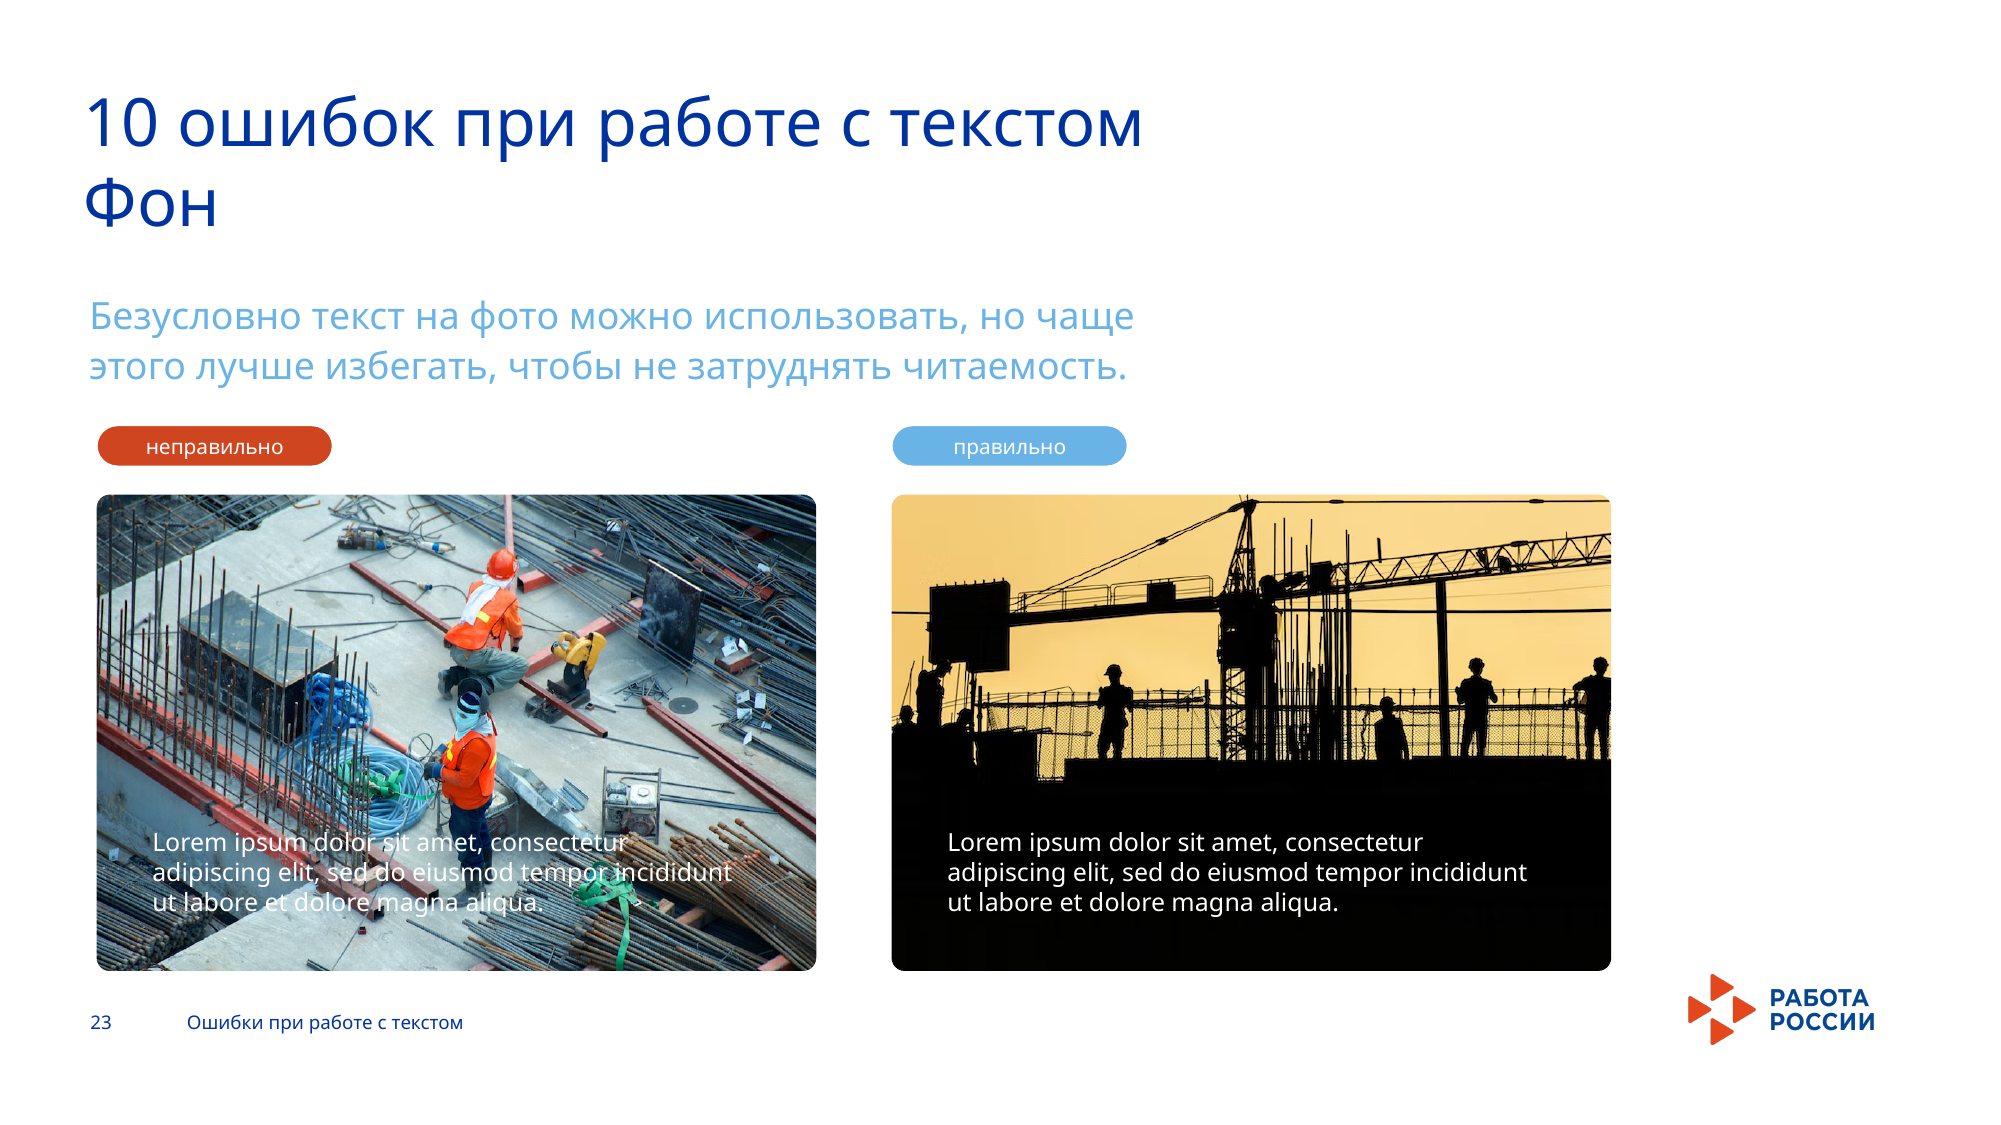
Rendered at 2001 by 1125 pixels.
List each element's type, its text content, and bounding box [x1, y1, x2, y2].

text_box правильно [890, 424, 1129, 468]
picture [96, 494, 817, 971]
text_box неправильно [95, 424, 334, 468]
picture [1688, 974, 1874, 1045]
text_box Безусловно текст на фото можно использовать, но чаще этого лучше избегать, чтобы не затруднять читаемость. [74, 279, 1252, 395]
text_box 10 ошибок при работе с текстом Фон [68, 72, 1500, 248]
picture [891, 494, 1612, 971]
slide_number 23 [75, 1003, 138, 1064]
text_box Ошибки при работе с текстом [172, 1003, 654, 1064]
